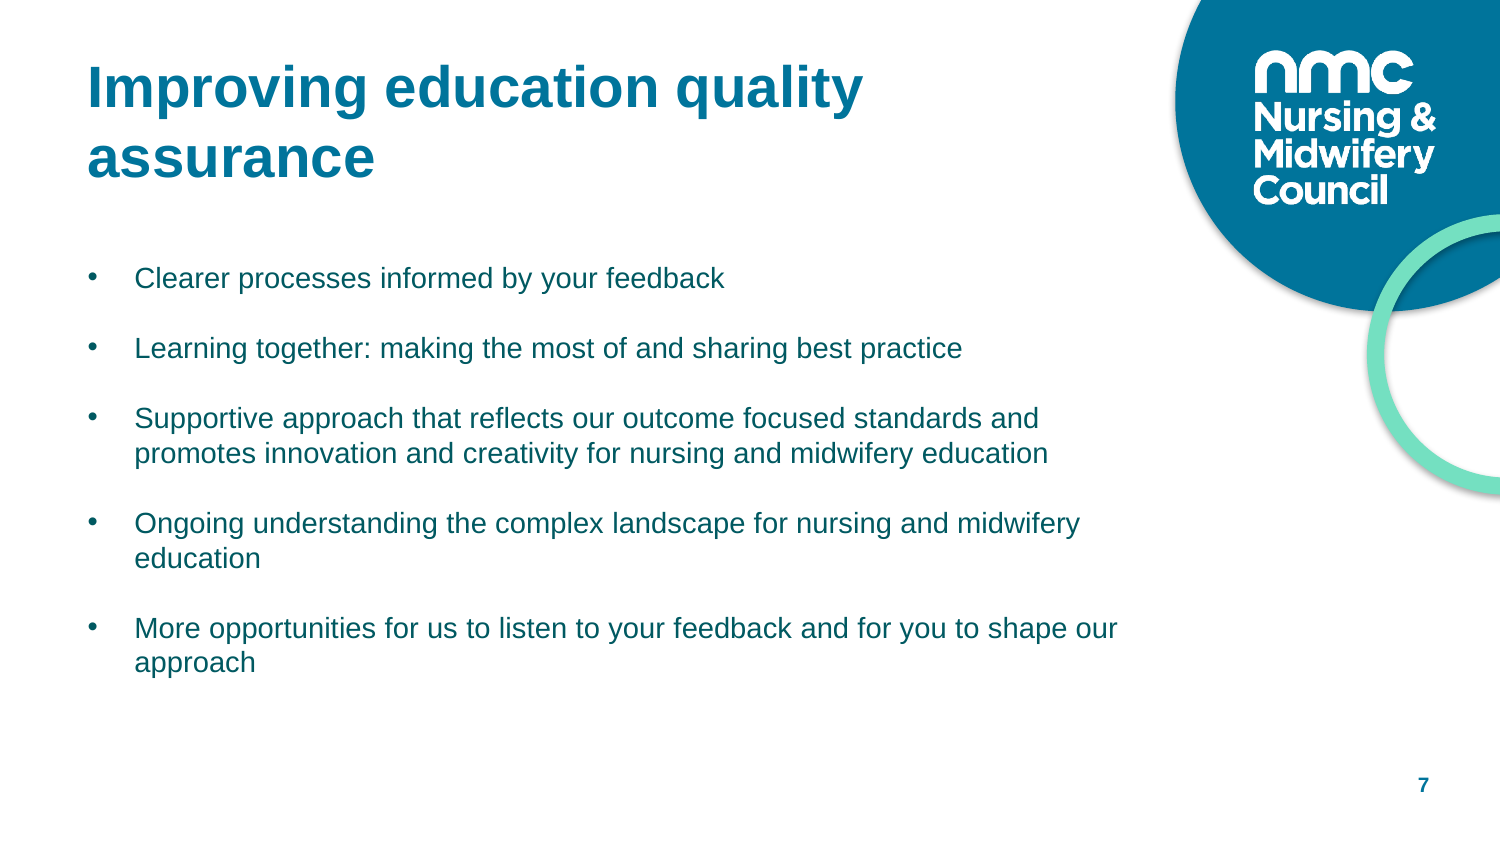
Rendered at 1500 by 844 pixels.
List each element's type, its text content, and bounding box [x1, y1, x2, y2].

picture [1344, 109, 1350, 130]
picture [1256, 140, 1282, 167]
picture [1399, 146, 1411, 167]
picture [1412, 103, 1434, 131]
picture [1320, 147, 1349, 167]
picture [1286, 147, 1291, 167]
picture [1350, 183, 1369, 204]
text_box Clearer processes informed by your feedback Learning together: making the most of and sharing best practice Supportive approach that reflects our outcome focused standards and promotes innovation and creativity for nursing and midwifery education Ongoing understanding the complex landscape for nursing and midwifery education More opportunities for us to listen to your feedback and for you to shape our approach [72, 251, 1172, 687]
picture [1381, 175, 1386, 204]
picture [1414, 147, 1433, 173]
picture [1256, 51, 1296, 93]
picture [1377, 108, 1399, 137]
picture [1362, 139, 1374, 167]
picture [1299, 51, 1412, 94]
picture [1329, 183, 1347, 204]
picture [1355, 108, 1374, 130]
picture [1309, 109, 1321, 130]
picture [1353, 147, 1358, 167]
picture [1256, 102, 1281, 130]
picture [1375, 146, 1395, 167]
picture [1295, 139, 1317, 167]
picture [1372, 183, 1377, 204]
picture [1254, 176, 1278, 204]
picture [1325, 108, 1341, 131]
title Improving education quality assurance [72, 41, 952, 244]
picture [1459, 217, 1481, 224]
picture [1280, 183, 1303, 204]
picture [1285, 109, 1304, 131]
picture [1306, 183, 1325, 204]
